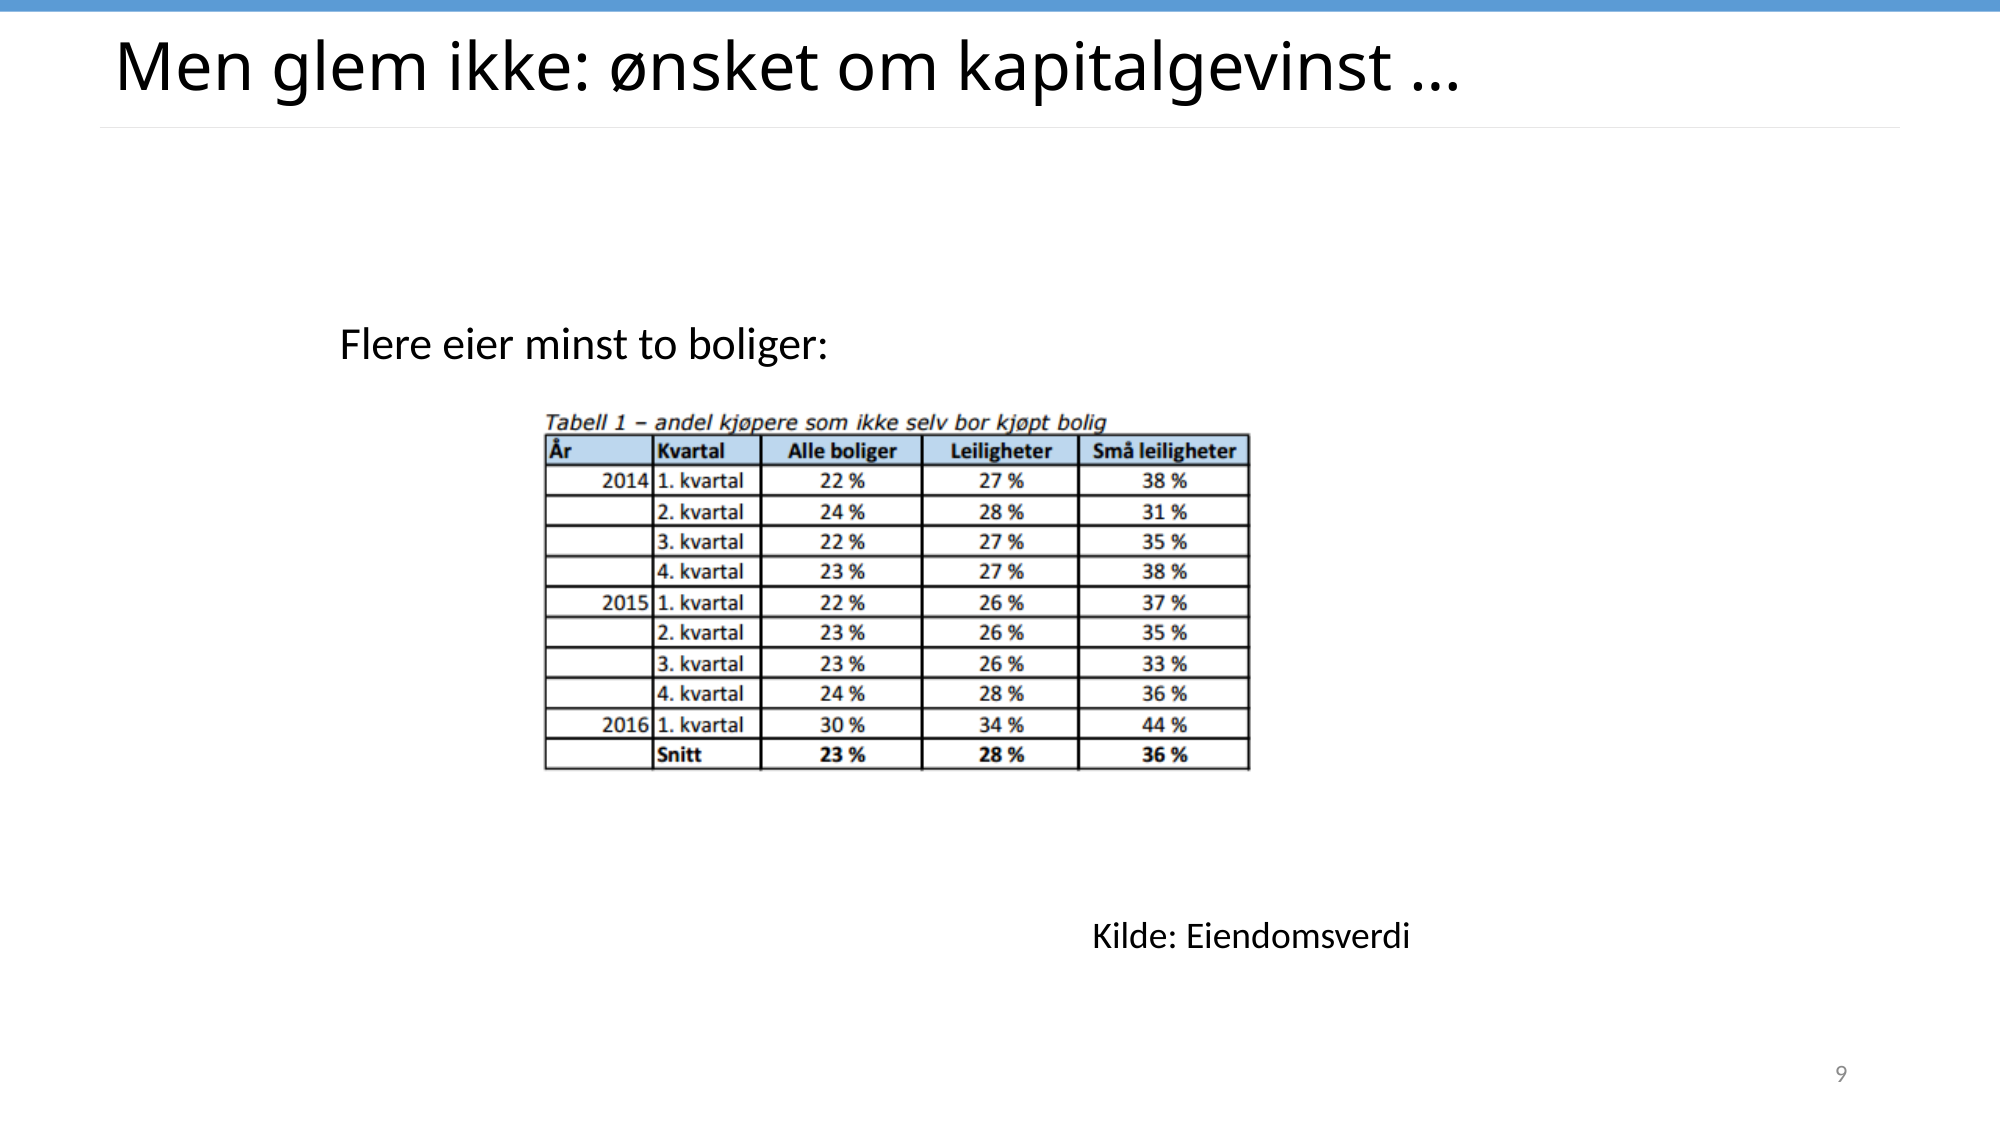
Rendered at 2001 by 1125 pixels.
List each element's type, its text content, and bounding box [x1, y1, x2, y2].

slide_number 9 [1412, 1042, 1863, 1103]
title Men glem ikke: ønsket om kapitalgevinst … [99, 12, 1900, 125]
text_box Kilde: Eiendomsverdi [1077, 903, 1426, 964]
list Flere eier minst to boliger: [324, 312, 949, 960]
picture [536, 402, 1265, 784]
